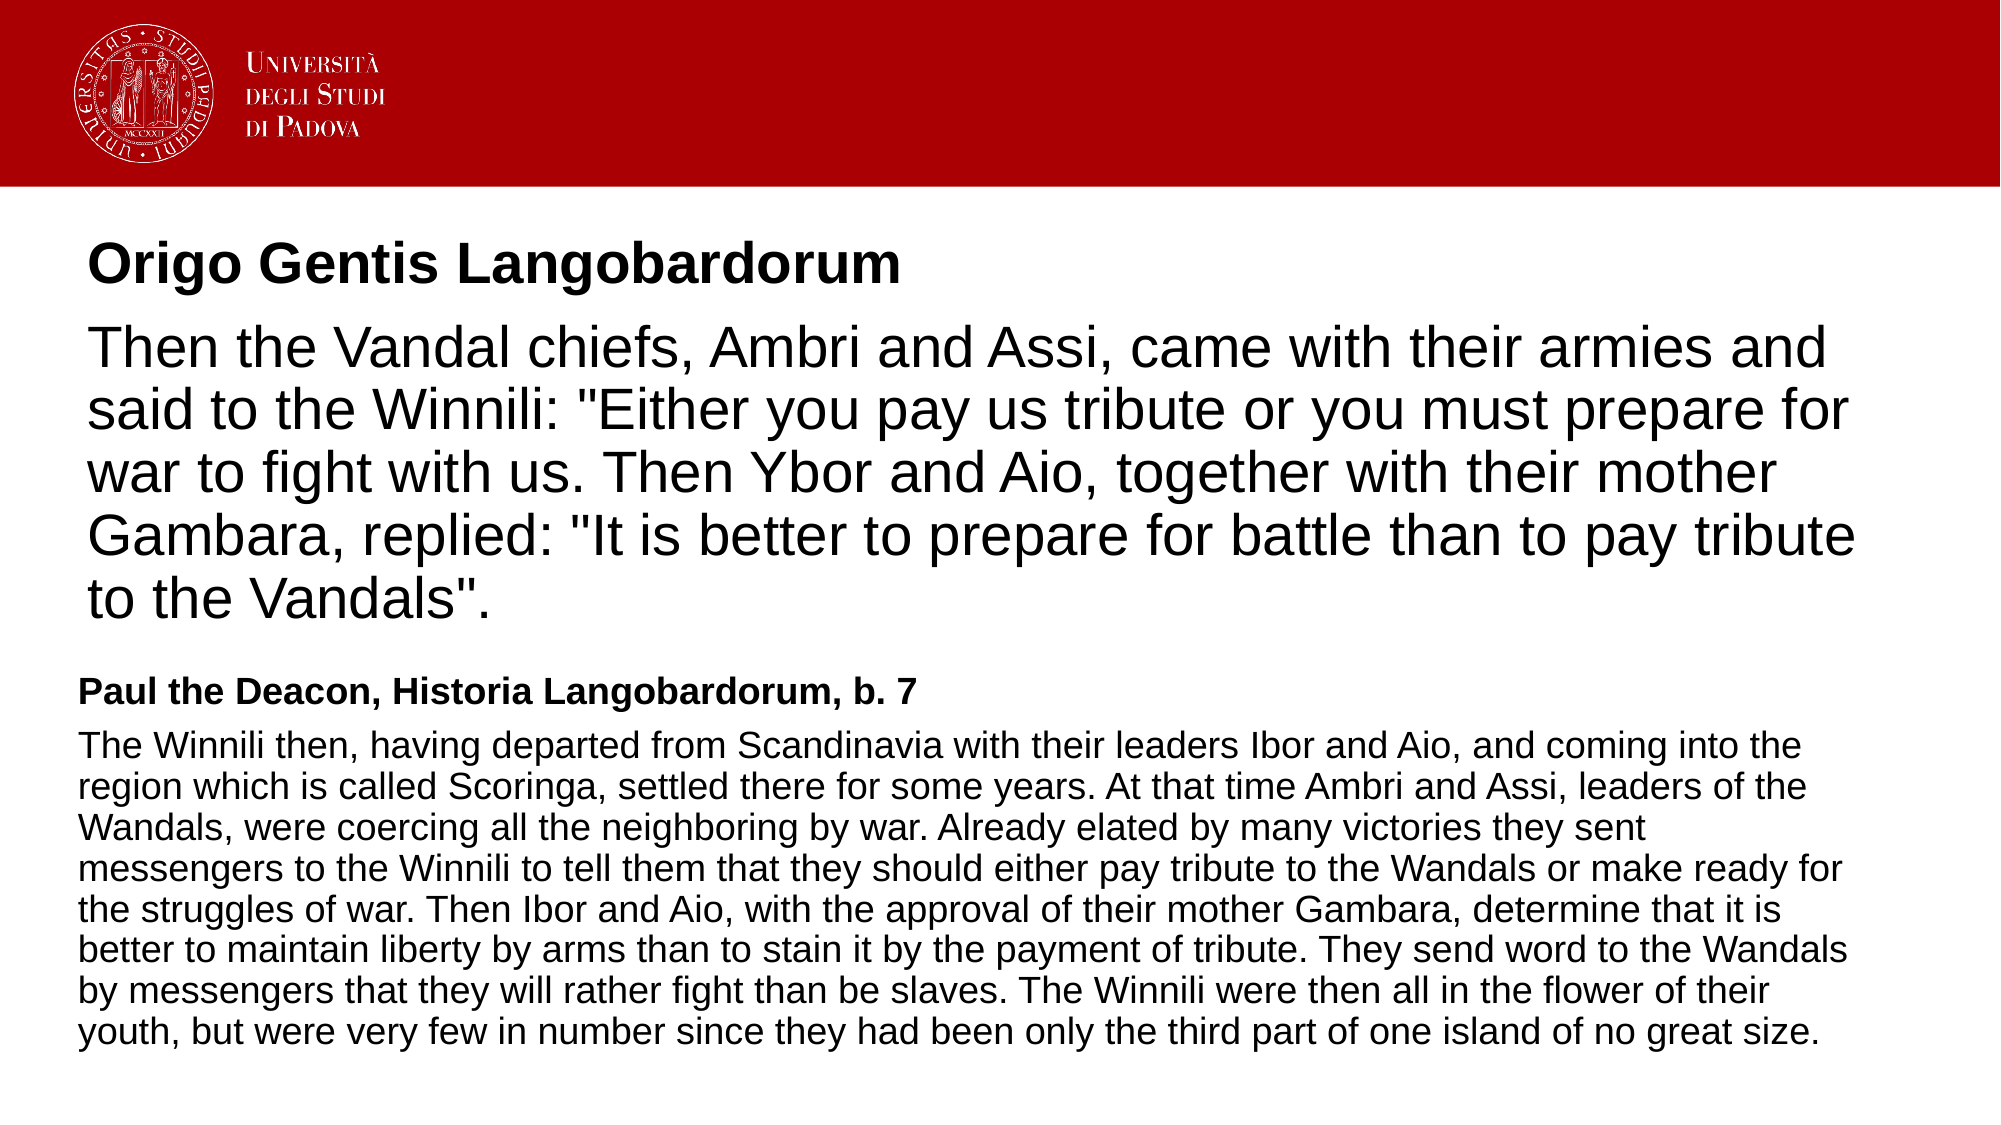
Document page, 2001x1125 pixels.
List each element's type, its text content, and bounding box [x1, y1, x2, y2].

list Origo Gentis Langobardorum Then the Vandal chiefs, Ambri and Assi, came with their armies and said to the Winnili: "Either you pay us tribute or you must prepare for war to fight with us. Then Ybor and Aio, together with their mother Gambara, replied: "It is better to prepare for battle than to pay tribute to the Vandals". [72, 225, 1928, 646]
picture [74, 24, 385, 163]
list Paul the Deacon, Historia Langobardorum, b. 7 The Winnili then, having departed from Scandinavia with their leaders Ibor and Aio, and coming into the region which is called Scoringa, settled there for some years. At that time Ambri and Assi, leaders of the Wandals, were coercing all the neighboring by war. Already elated by many victories they sent messengers to the Winnili to tell them that they should either pay tribute to the Wandals or make ready for the struggles of war. Then Ibor and Aio, with the approval of their mother Gambara, determine that it is better to maintain liberty by arms than to stain it by the payment of tribute. They send word to the Wandals by messengers that they will rather fight than be slaves. The Winnili were then all in the flower of their youth, but were very few in number since they had been only the third part of one island of no great size. [62, 664, 1875, 1078]
